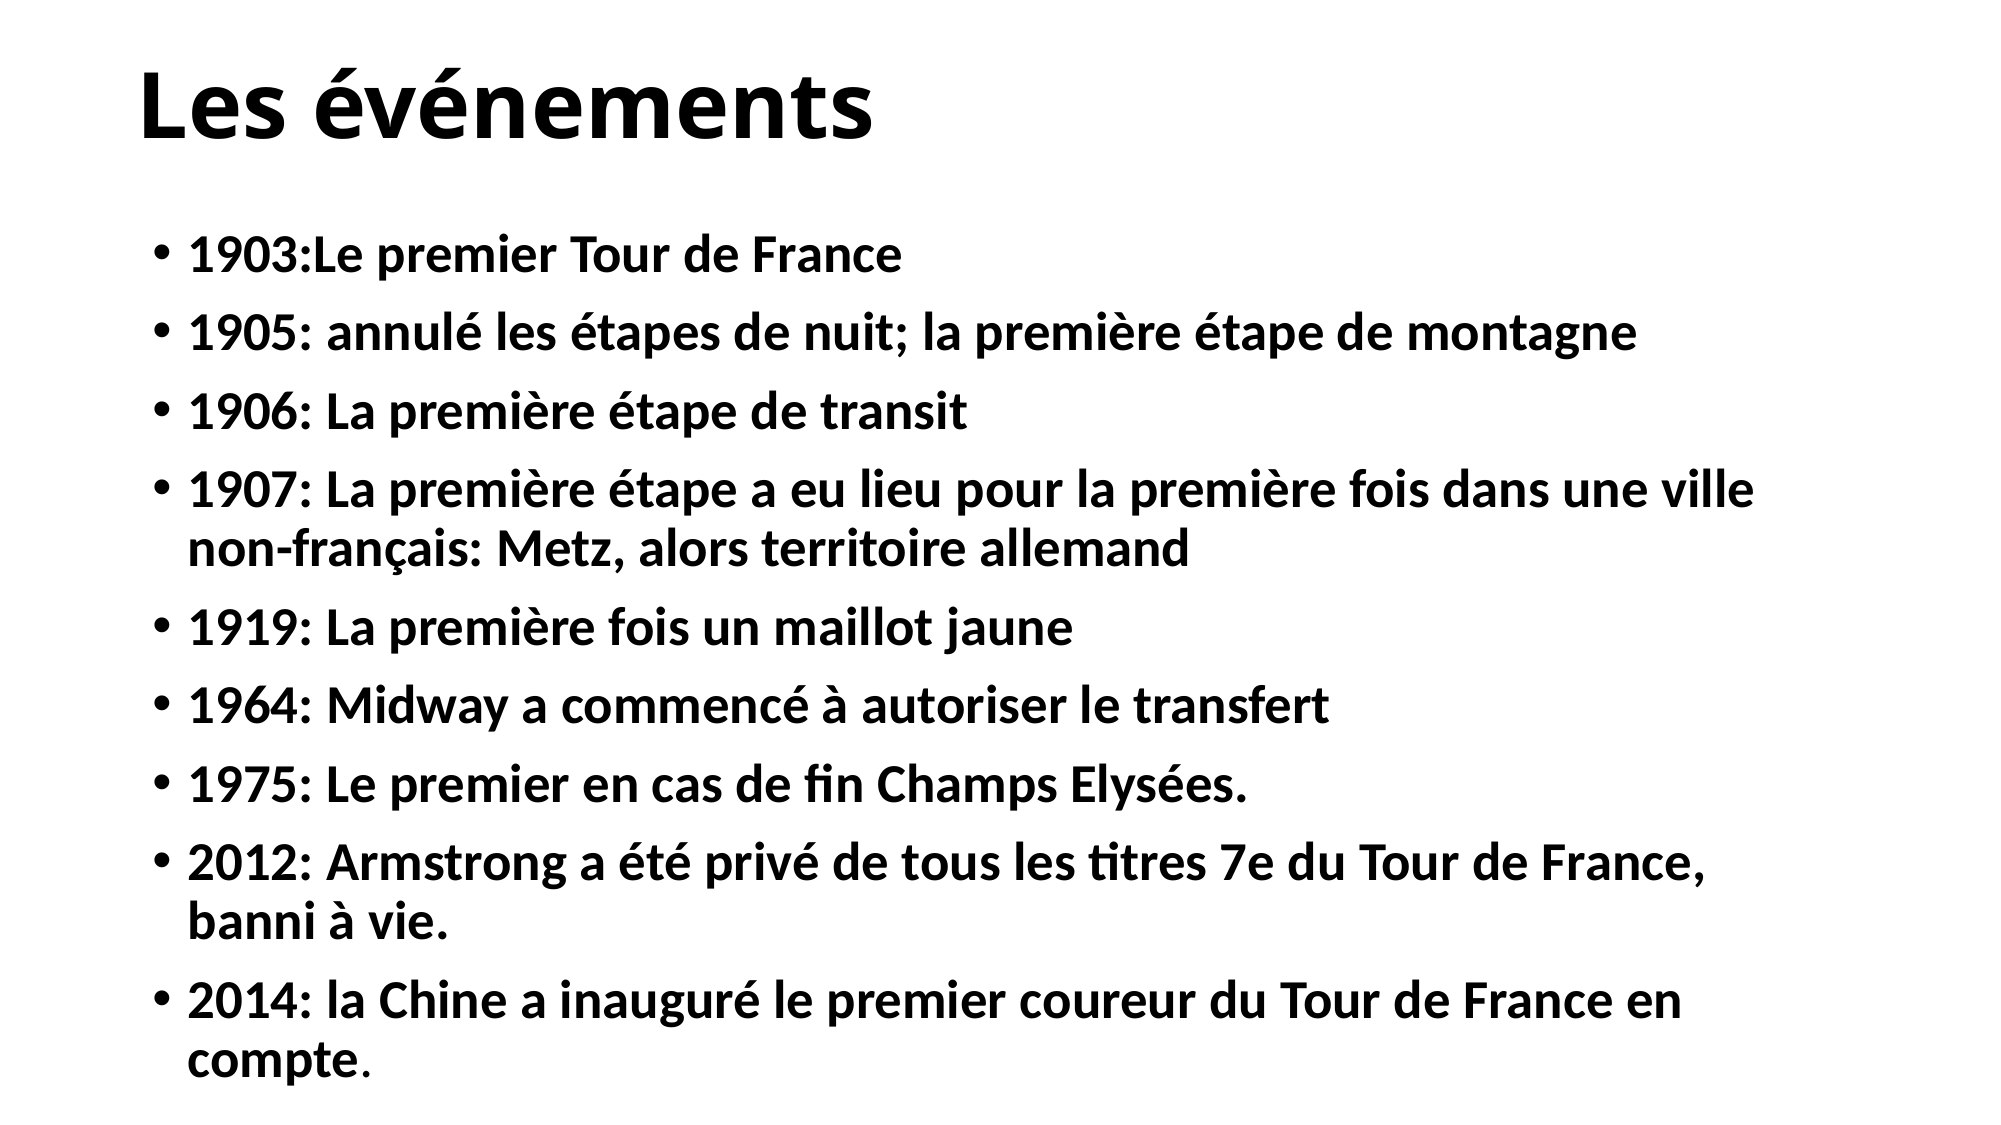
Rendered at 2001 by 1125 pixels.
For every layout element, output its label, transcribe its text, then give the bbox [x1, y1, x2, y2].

list 1903:Le premier Tour de France 1905: annulé les étapes de nuit; la première étape de montagne 1906: La première étape de transit 1907: La première étape a eu lieu pour la première fois dans une ville non-français: Metz, alors territoire allemand 1919: La première fois un maillot jaune 1964: Midway a commencé à autoriser le transfert 1975: Le premier en cas de fin Champs Elysées. 2012: Armstrong a été privé de tous les titres 7e du Tour de France, banni à vie. 2014: la Chine a inauguré le premier coureur du Tour de France en compte. [137, 217, 1863, 1106]
title Les événements [121, 0, 1847, 218]
